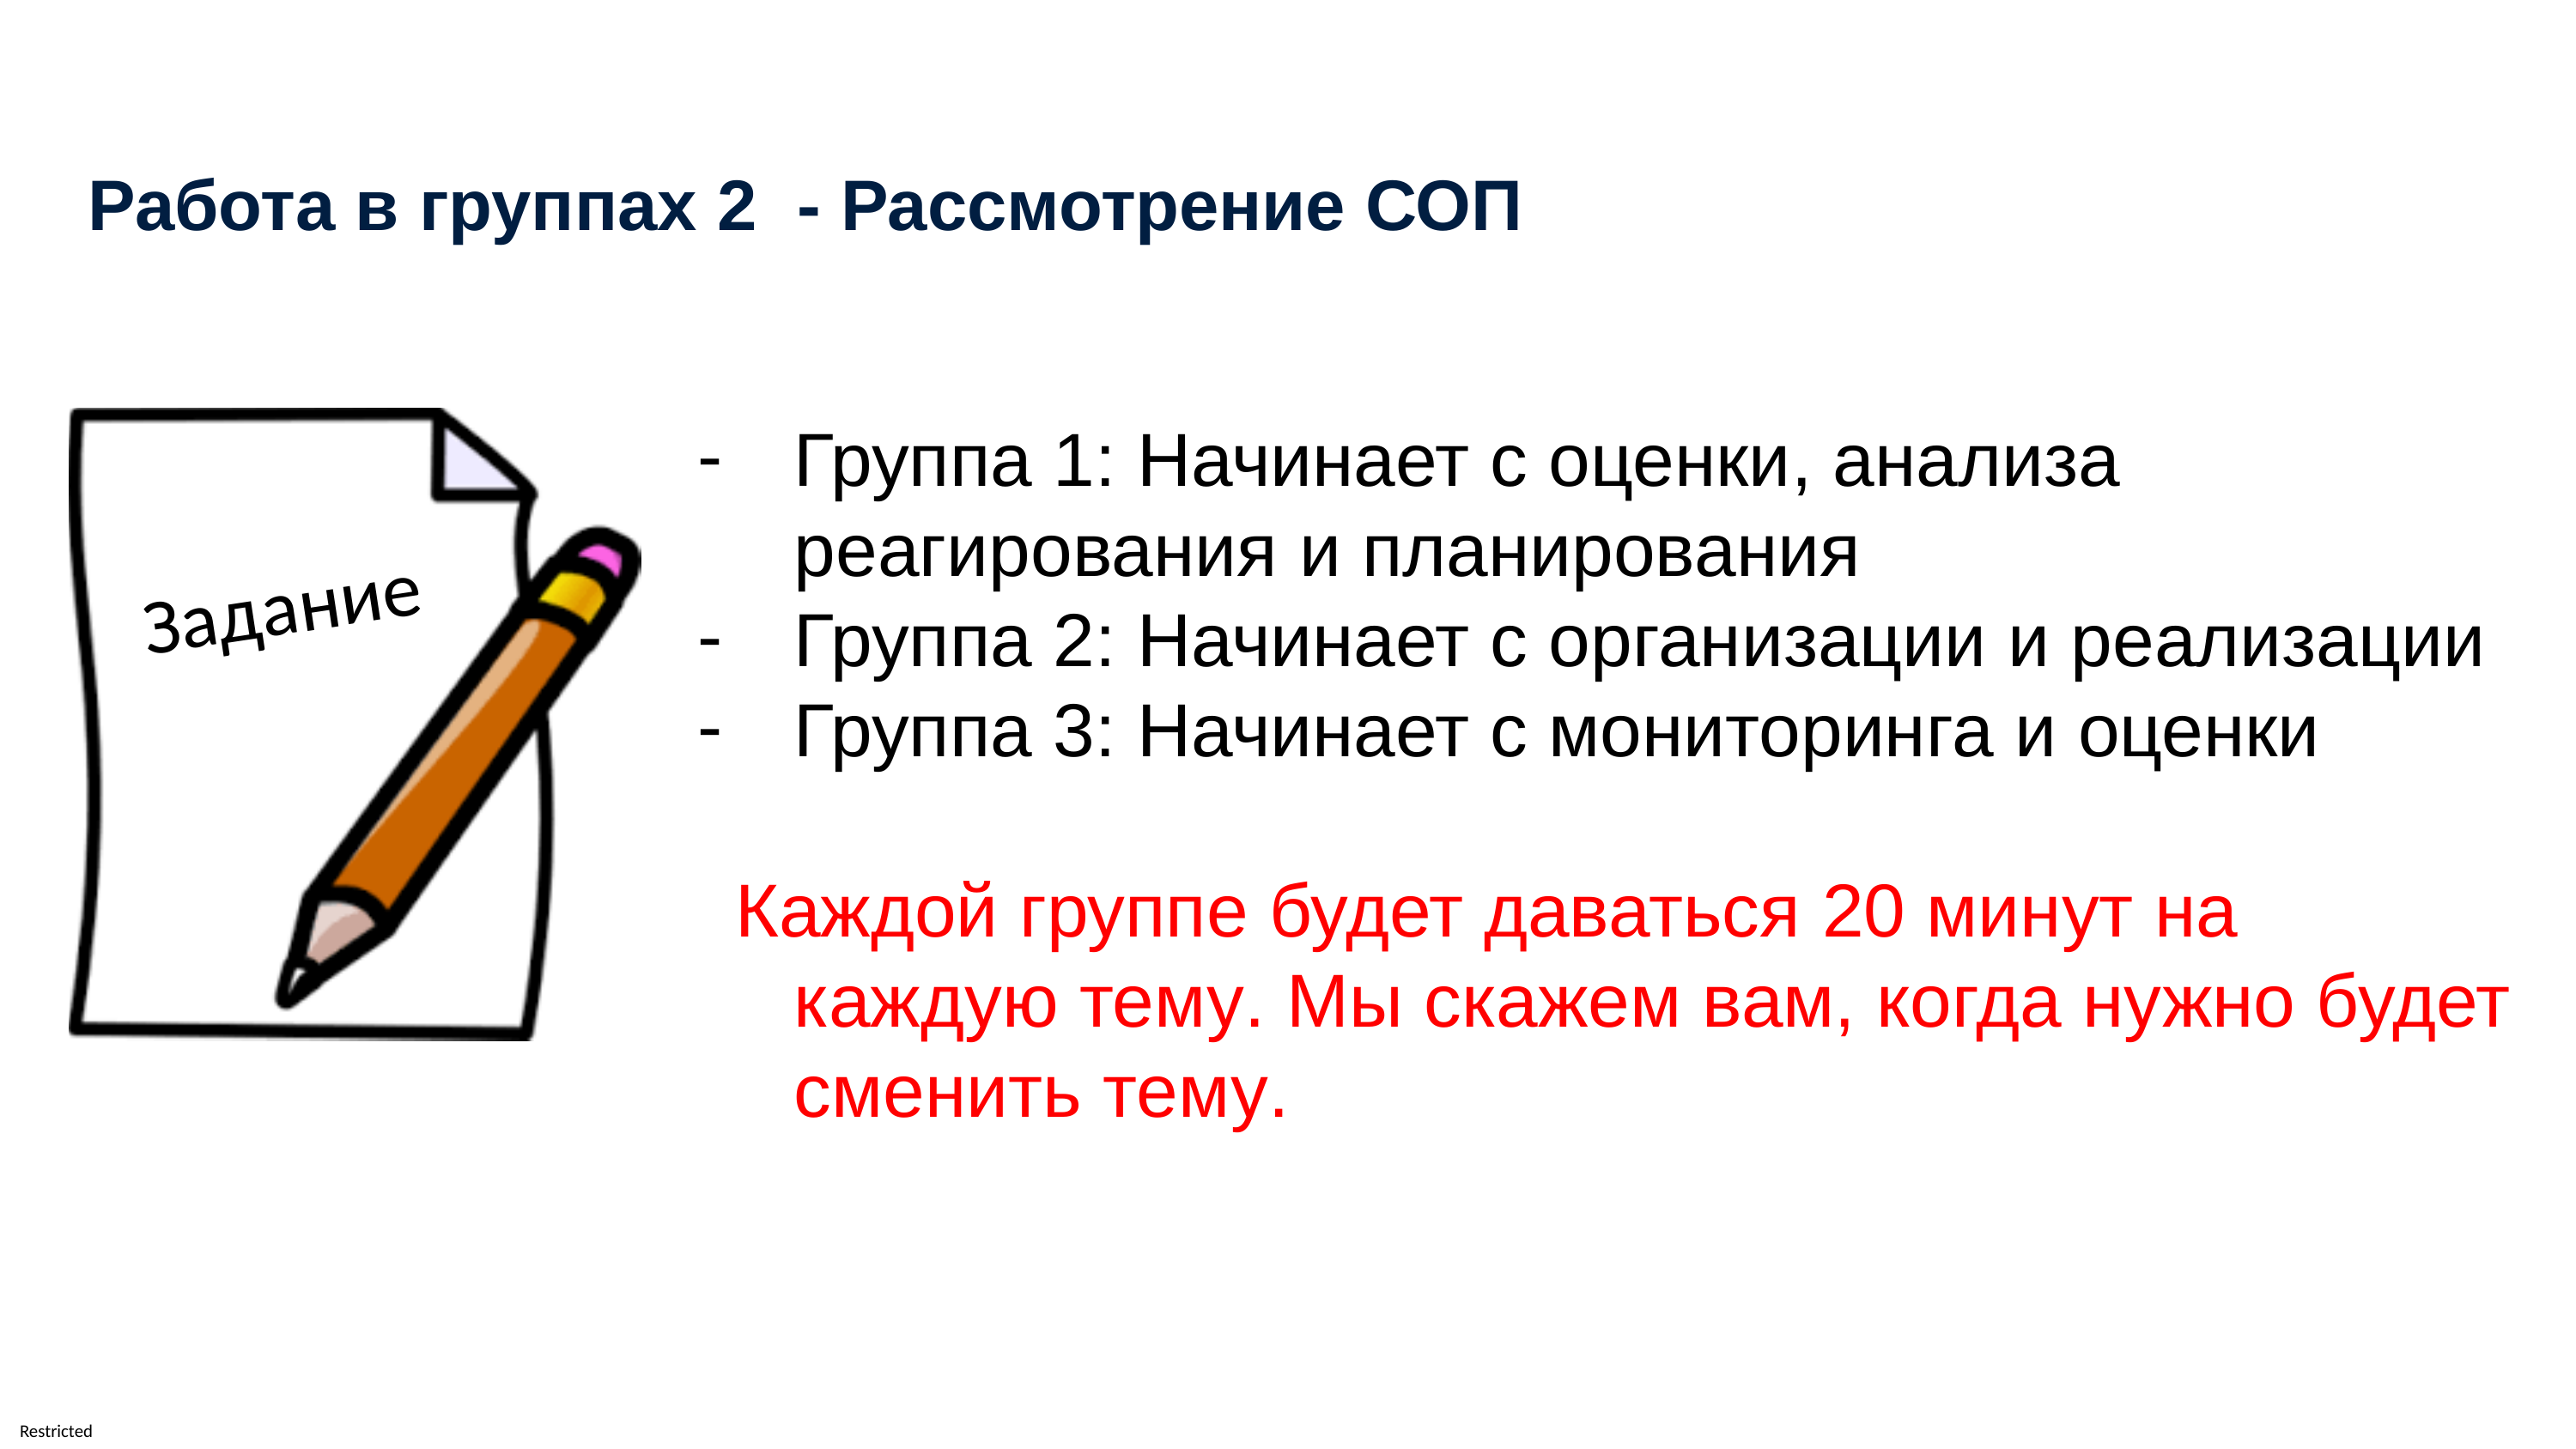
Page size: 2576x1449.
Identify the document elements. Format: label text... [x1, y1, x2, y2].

title Работа в группах 2 - Рассмотрение СОП [69, 128, 2084, 288]
text_box Группа 1: Начинает с оценки, анализа реагирования и планирования Группа 2: Начинает с организации и реализации Группа 3: Начинает с мониторинга и оценки Каждой группе будет даваться 20 минут на каждую тему. Мы скажем вам, когда нужно будет сменить тему. [678, 311, 2542, 1296]
picture [69, 408, 641, 1041]
